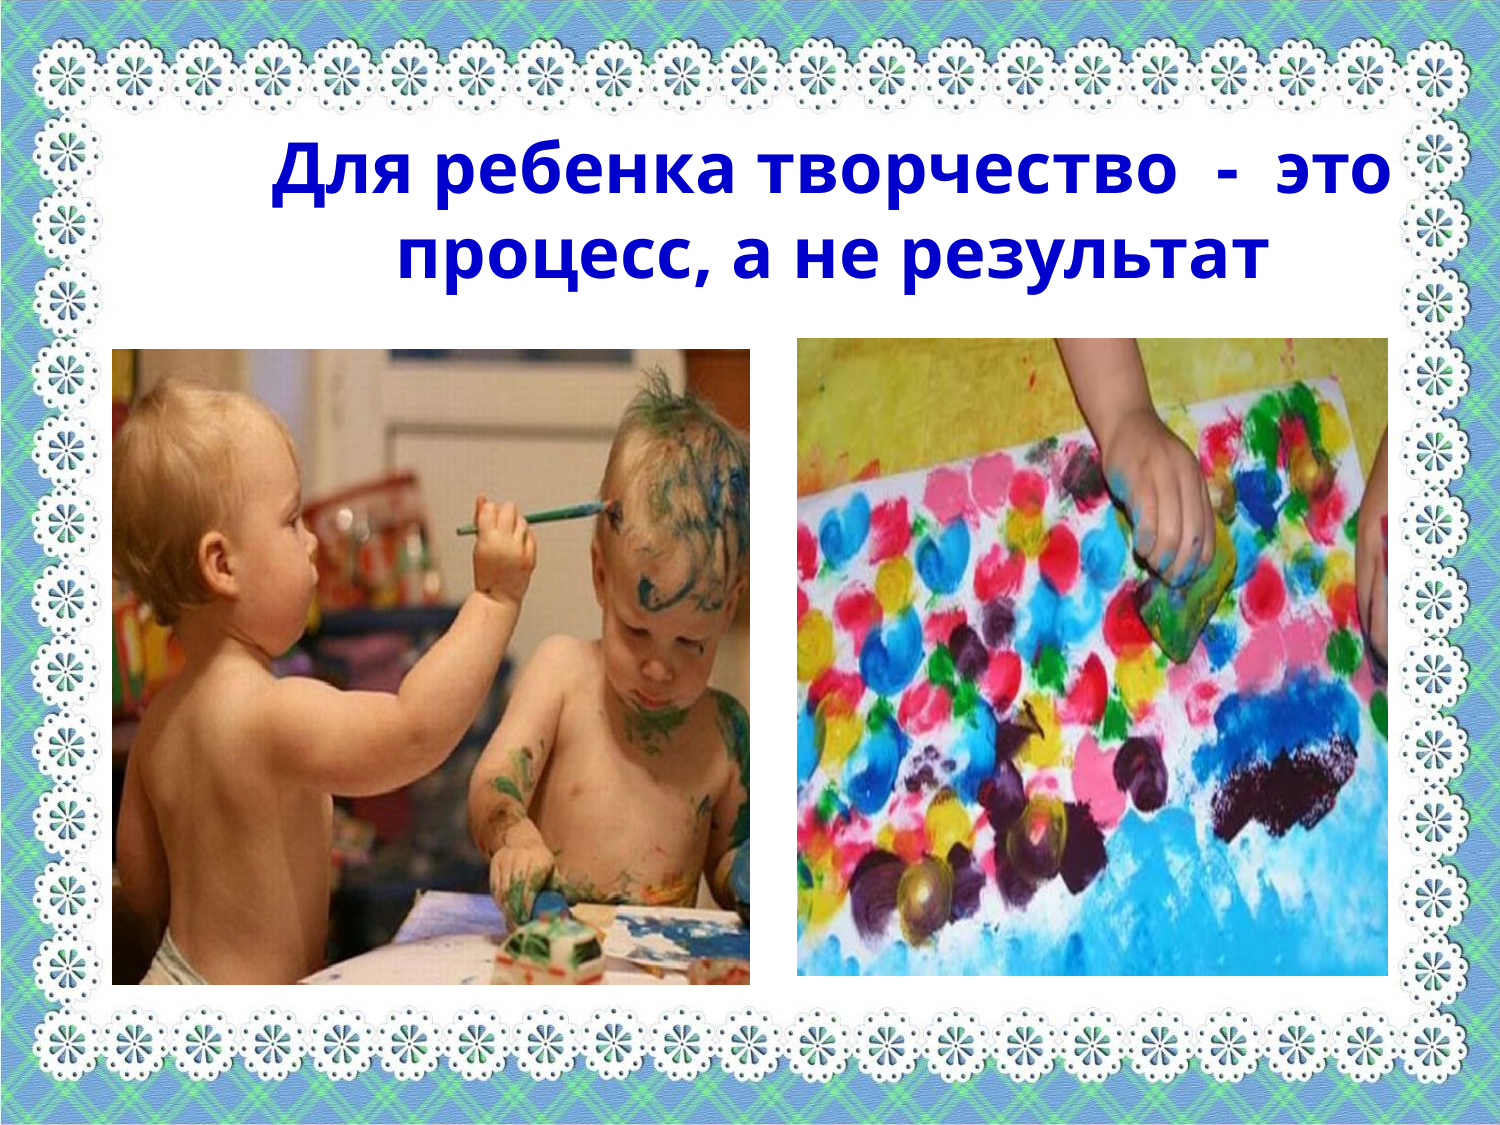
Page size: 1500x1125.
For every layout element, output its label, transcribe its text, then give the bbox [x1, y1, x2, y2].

title Для ребенка творчество - это процесс, а не результат [242, 113, 1425, 362]
picture [0, 0, 1500, 1125]
